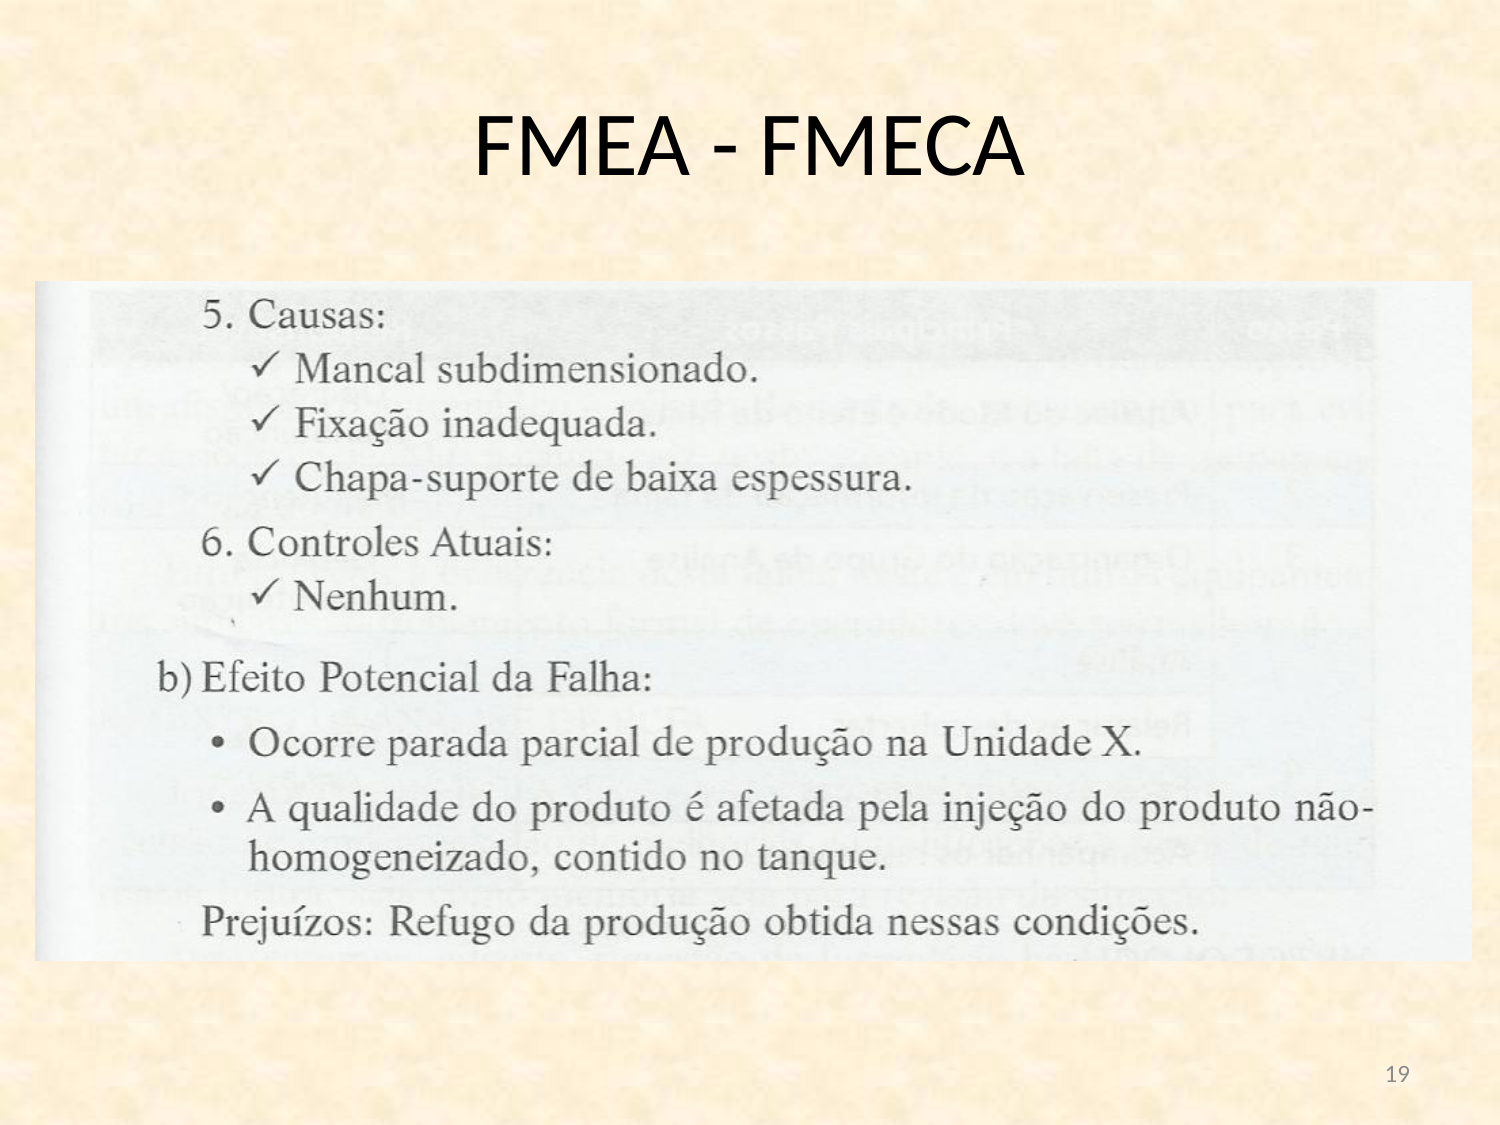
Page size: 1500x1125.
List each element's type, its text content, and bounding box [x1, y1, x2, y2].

slide_number 19 [1074, 1042, 1425, 1103]
title FMEA - FMECA [75, 45, 1425, 233]
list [34, 280, 1472, 962]
picture [0, 0, 1500, 1125]
